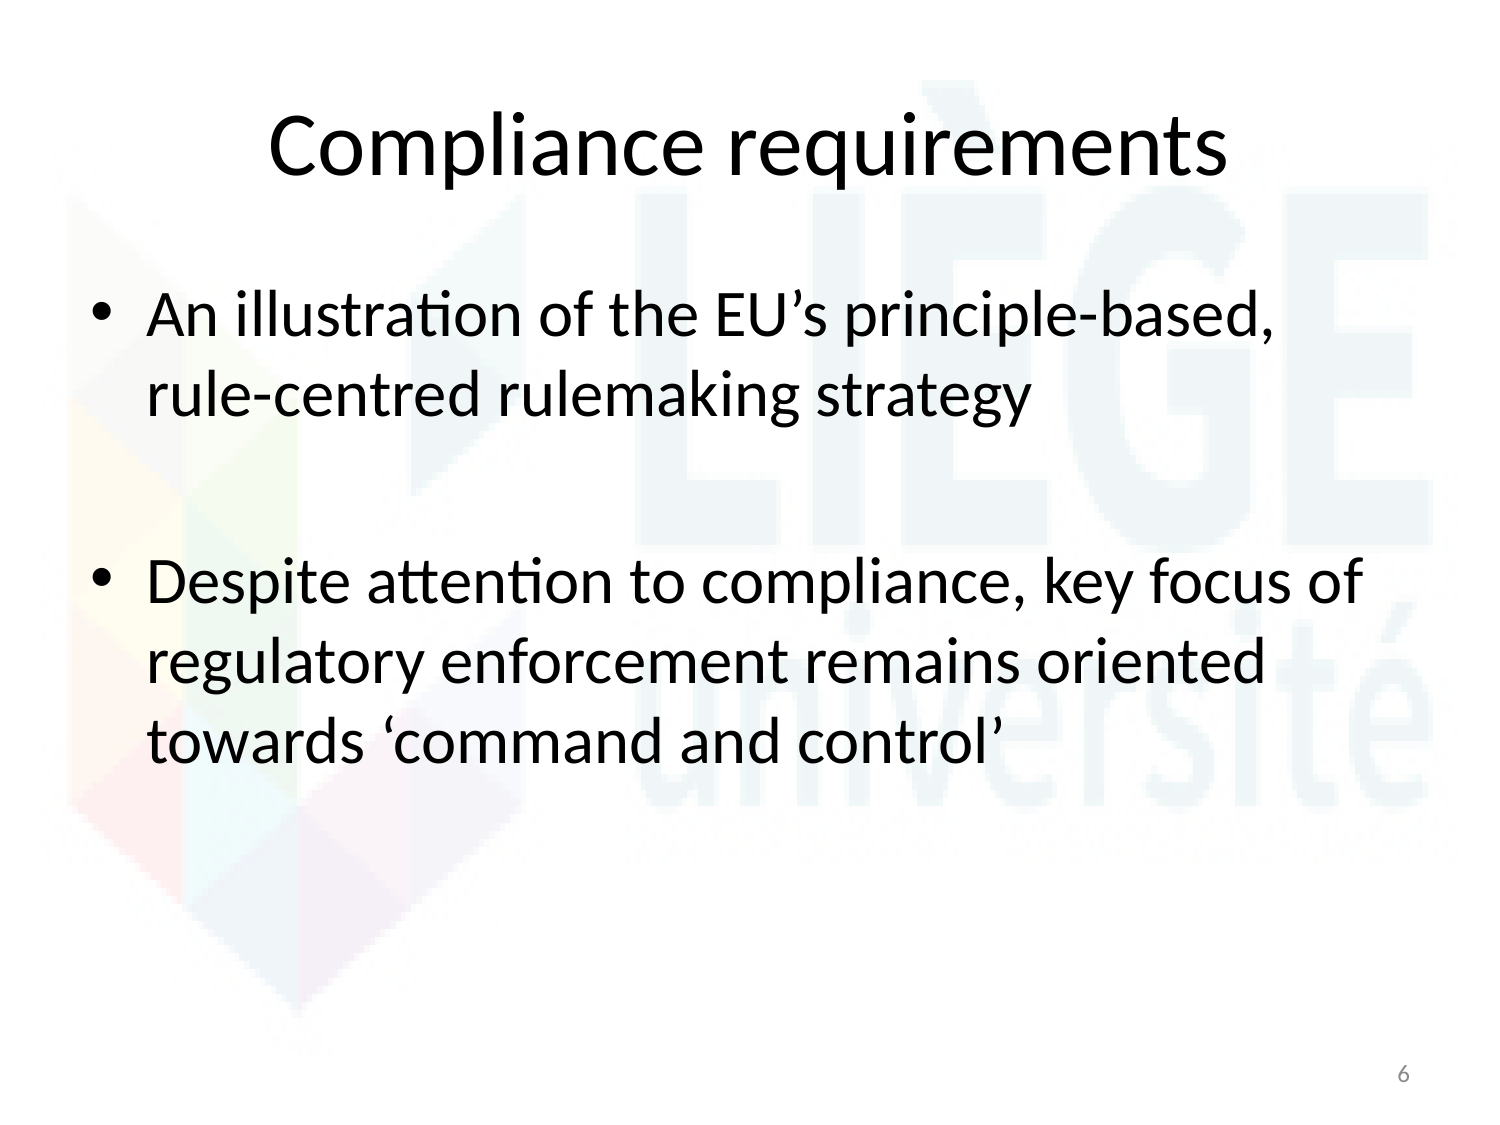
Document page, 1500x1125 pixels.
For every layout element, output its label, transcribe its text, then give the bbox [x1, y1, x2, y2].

slide_number 6 [1074, 1042, 1425, 1103]
list An illustration of the EU’s principle-based, rule-centred rulemaking strategy Despite attention to compliance, key focus of regulatory enforcement remains oriented towards ‘command and control’ [75, 262, 1425, 1005]
title Compliance requirements [75, 45, 1425, 233]
